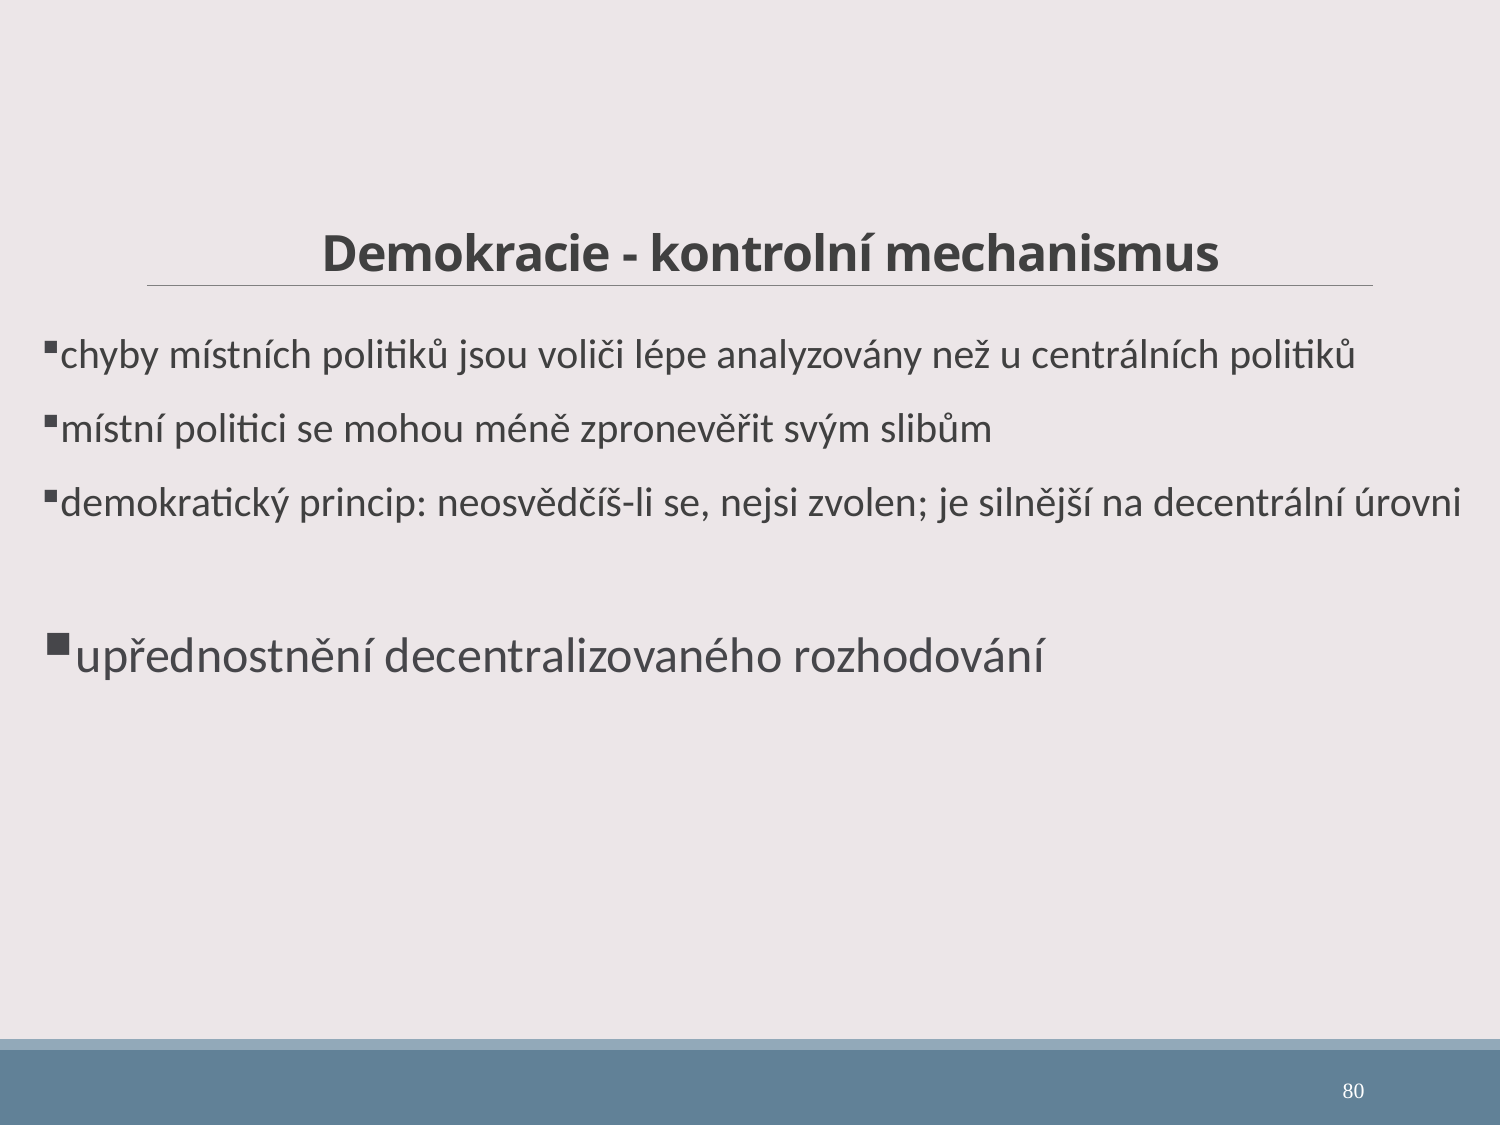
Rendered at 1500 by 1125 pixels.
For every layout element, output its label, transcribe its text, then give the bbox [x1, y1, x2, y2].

slide_number 80 [1218, 1059, 1380, 1120]
title Demokracie - kontrolní mechanismus [41, 101, 1500, 290]
list chyby místních politiků jsou voliči lépe analyzovány než u centrálních politiků místní politici se mohou méně zpronevěřit svým slibům demokratický princip: neosvědčíš-li se, nejsi zvolen; je silnější na decentrální úrovni upřednostnění decentralizovaného rozhodování [41, 324, 1471, 752]
